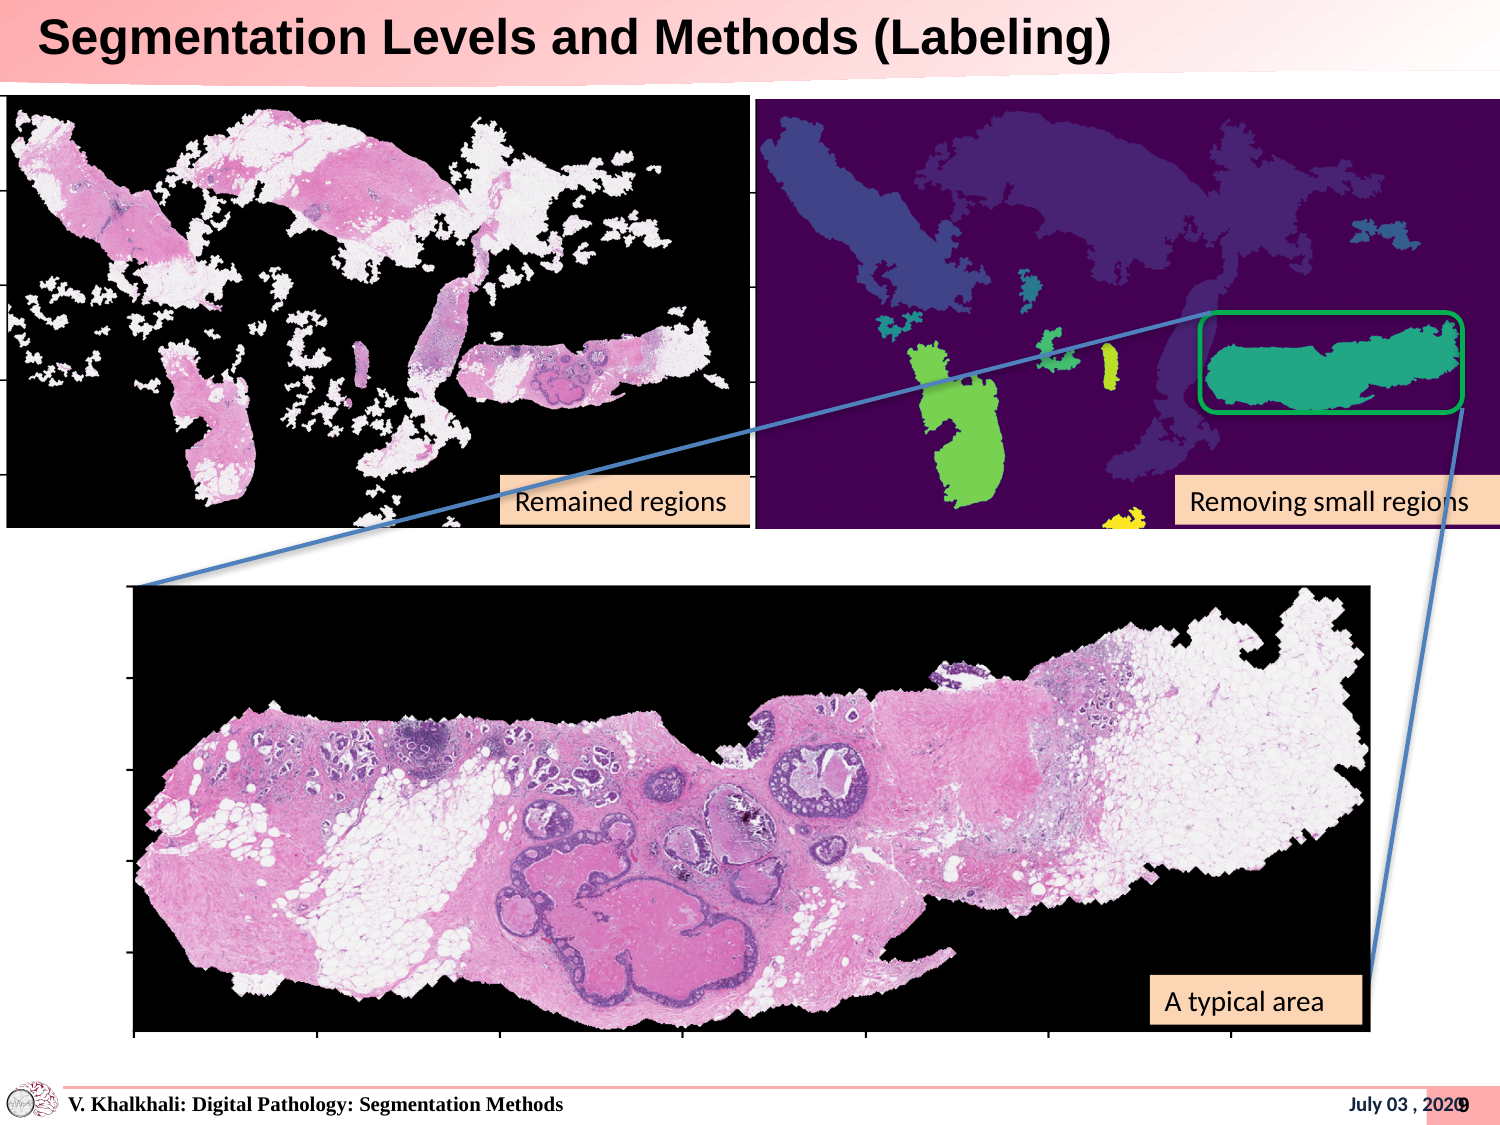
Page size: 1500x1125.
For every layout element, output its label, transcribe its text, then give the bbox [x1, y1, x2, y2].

picture [0, 74, 1500, 529]
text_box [137, 312, 1463, 1021]
title Segmentation Levels and Methods (Labeling) [0, 0, 1500, 54]
picture [6, 1081, 59, 1118]
picture [126, 572, 1388, 1038]
